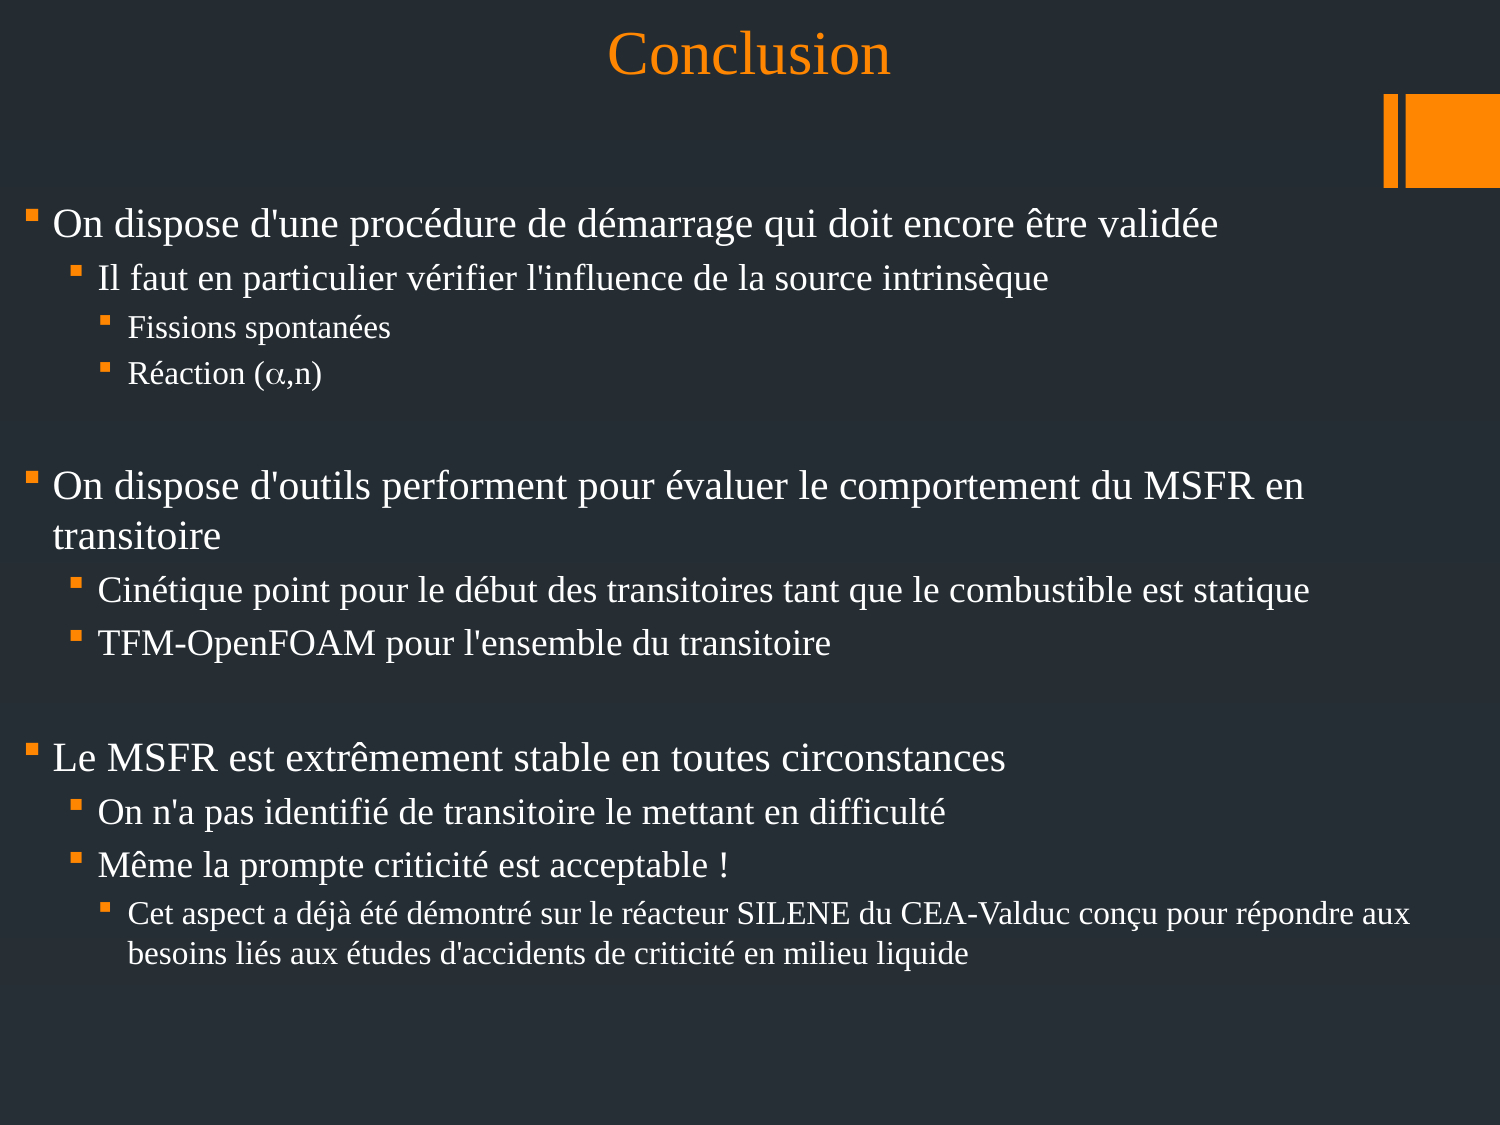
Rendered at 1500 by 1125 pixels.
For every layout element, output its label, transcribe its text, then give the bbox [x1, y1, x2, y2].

title Conclusion [0, 3, 1500, 95]
list On dispose d'une procédure de démarrage qui doit encore être validée Il faut en particulier vérifier l'influence de la source intrinsèque Fissions spontanées Réaction (a,n) On dispose d'outils performent pour évaluer le comportement du MSFR en transitoire Cinétique point pour le début des transitoires tant que le combustible est statique TFM-OpenFOAM pour l'ensemble du transitoire Le MSFR est extrêmement stable en toutes circonstances On n'a pas identifié de transitoire le mettant en difficulté Même la prompte criticité est acceptable ! Cet aspect a déjà été démontré sur le réacteur SILENE du CEA-Valduc conçu pour répondre aux besoins liés aux études d'accidents de criticité en milieu liquide [0, 188, 1500, 1071]
